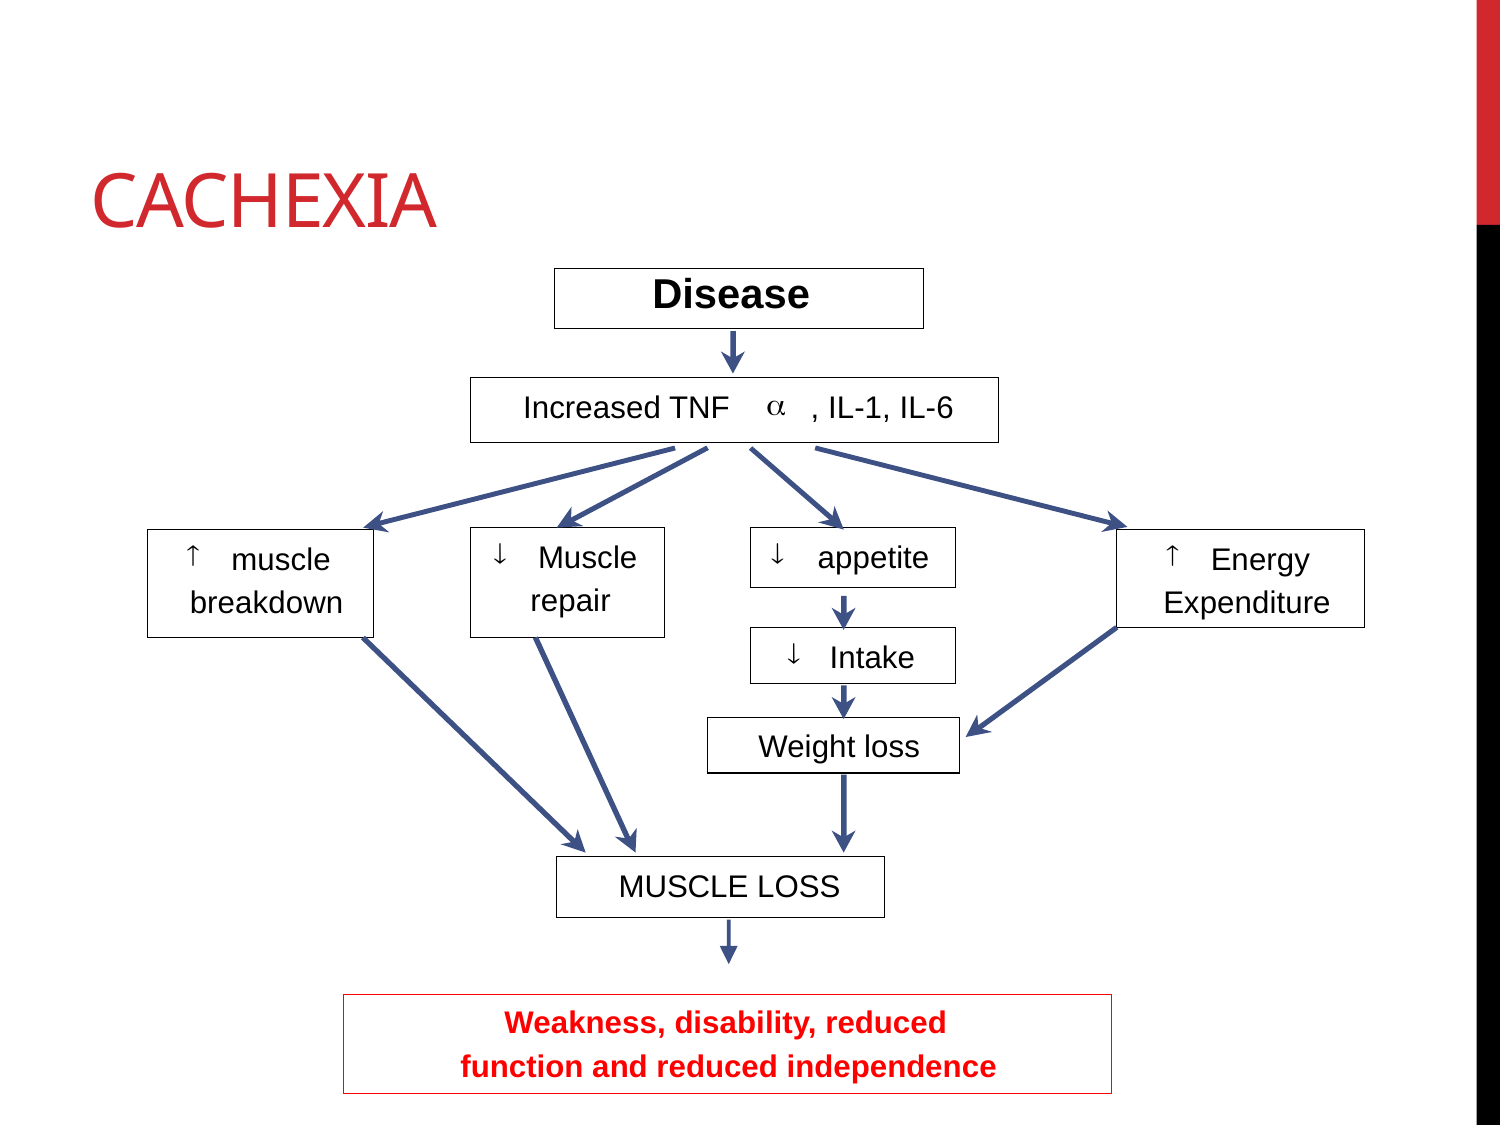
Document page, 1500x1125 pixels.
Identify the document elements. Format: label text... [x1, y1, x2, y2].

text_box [719, 919, 739, 965]
title Cachexia [75, 24, 1025, 250]
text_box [147, 266, 1365, 1095]
